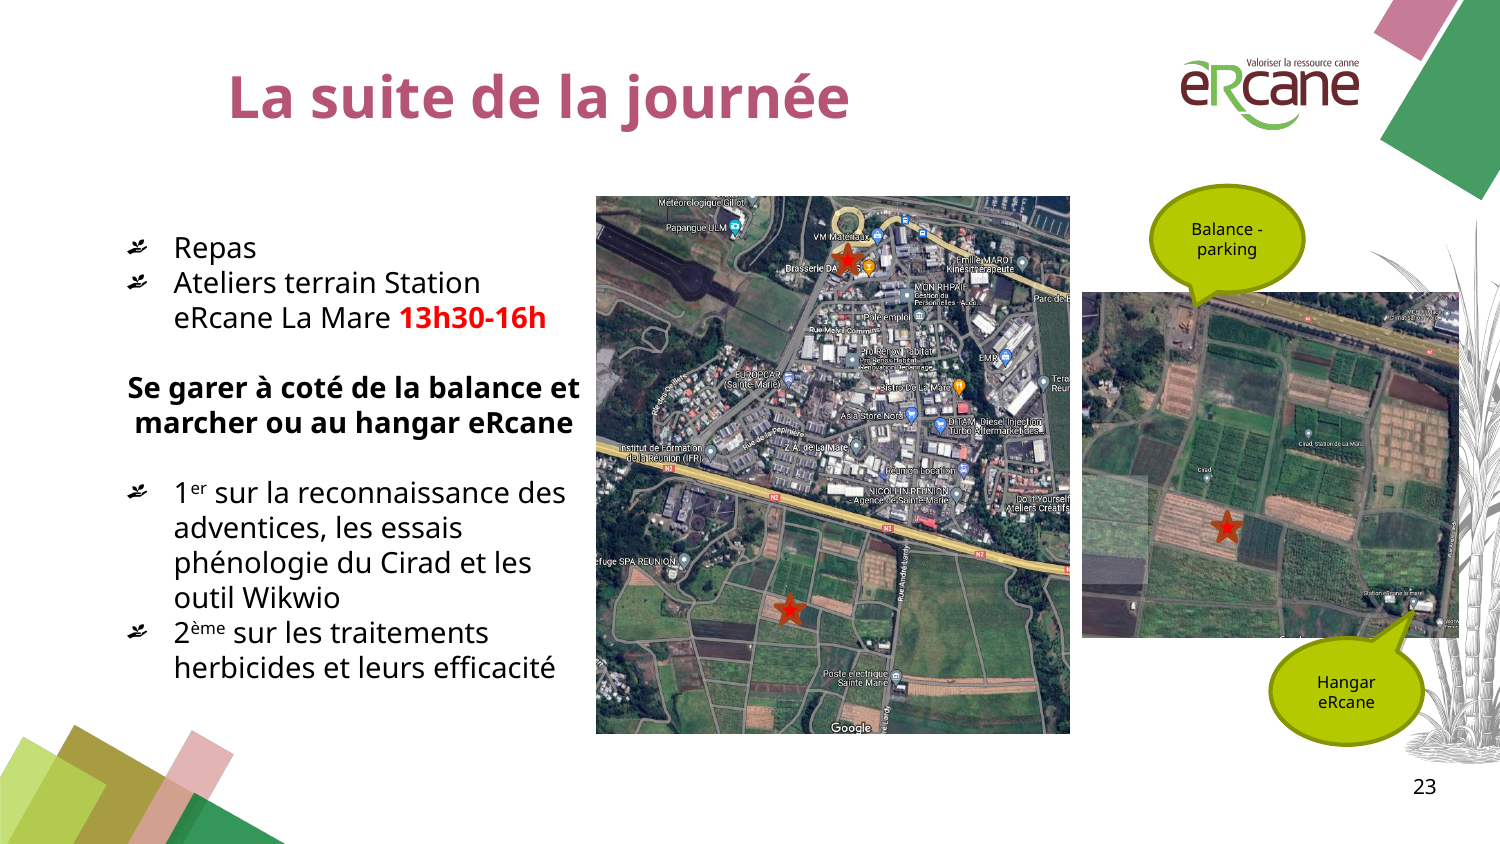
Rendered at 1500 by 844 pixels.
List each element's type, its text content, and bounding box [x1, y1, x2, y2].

text_box Repas Ateliers terrain Station eRcane La Mare 13h30-16h Se garer à coté de la balance et marcher ou au hangar eRcane 1er sur la reconnaissance des adventices, les essais phénologie du Cirad et les outil Wikwio 2ème sur les traitements herbicides et leurs efficacité [108, 218, 591, 695]
picture [0, 666, 304, 844]
picture [1288, 58, 1359, 130]
text_box La suite de la journée [212, 52, 1288, 149]
text_box Hangar eRcane [1268, 648, 1425, 747]
picture [126, 621, 148, 642]
text_box Balance - parking [1149, 183, 1306, 290]
picture [1082, 292, 1459, 639]
picture [126, 481, 148, 502]
picture [126, 271, 148, 293]
picture [126, 236, 148, 258]
picture [596, 196, 1071, 735]
